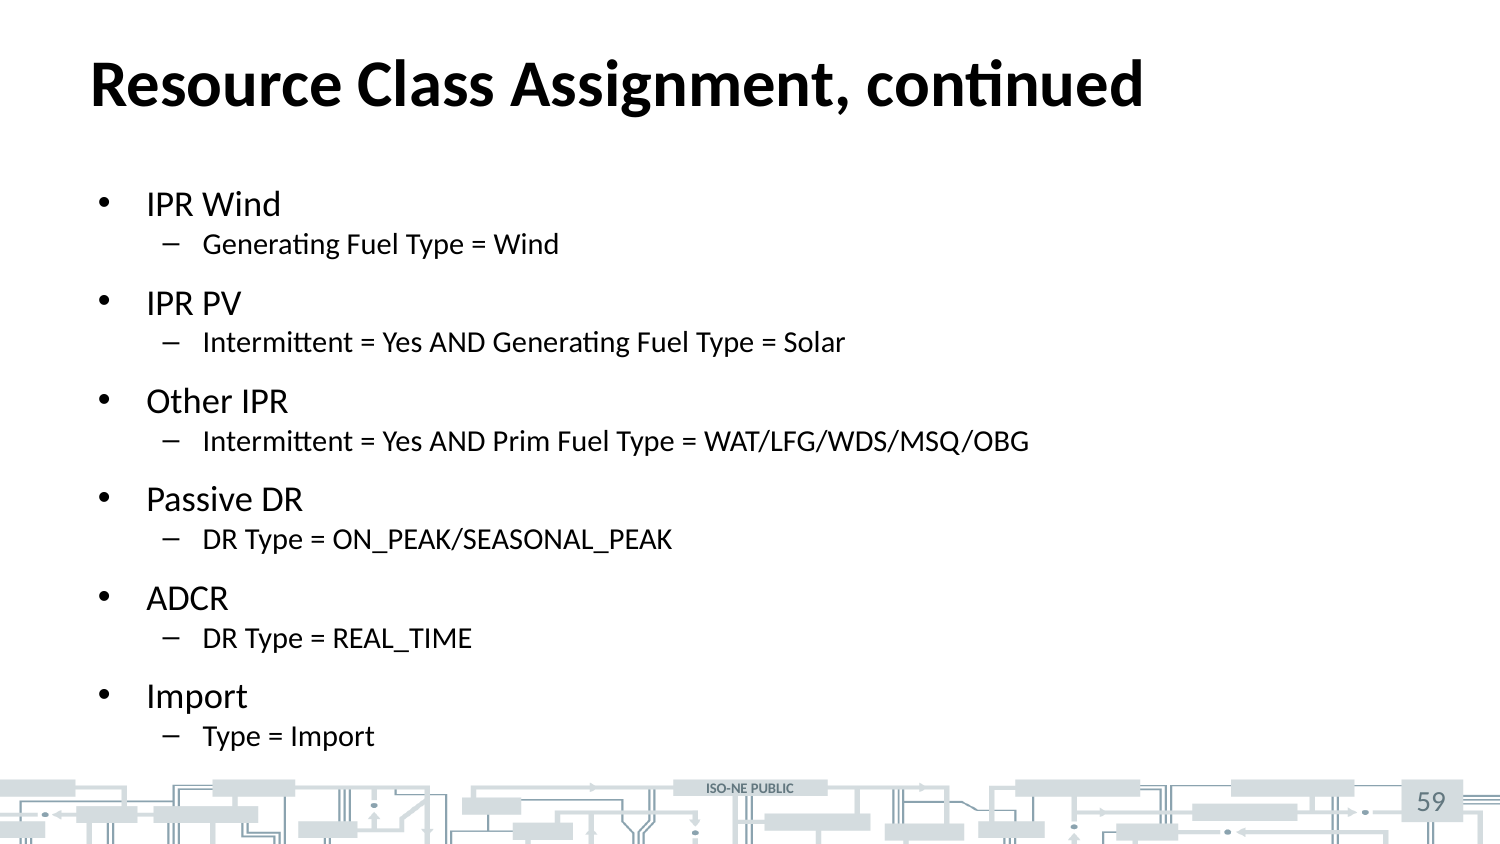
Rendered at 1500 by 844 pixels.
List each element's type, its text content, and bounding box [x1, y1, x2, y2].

title Resource Class Assignment, continued [75, 9, 1425, 150]
picture [0, 773, 1500, 844]
list IPR Wind Generating Fuel Type = Wind IPR PV Intermittent = Yes AND Generating Fuel Type = Solar Other IPR Intermittent = Yes AND Prim Fuel Type = WAT/LFG/WDS/MSQ/OBG Passive DR DR Type = ON_PEAK/SEASONAL_PEAK ADCR DR Type = REAL_TIME Import Type = Import [75, 172, 1463, 765]
slide_number 59 [1400, 783, 1463, 816]
